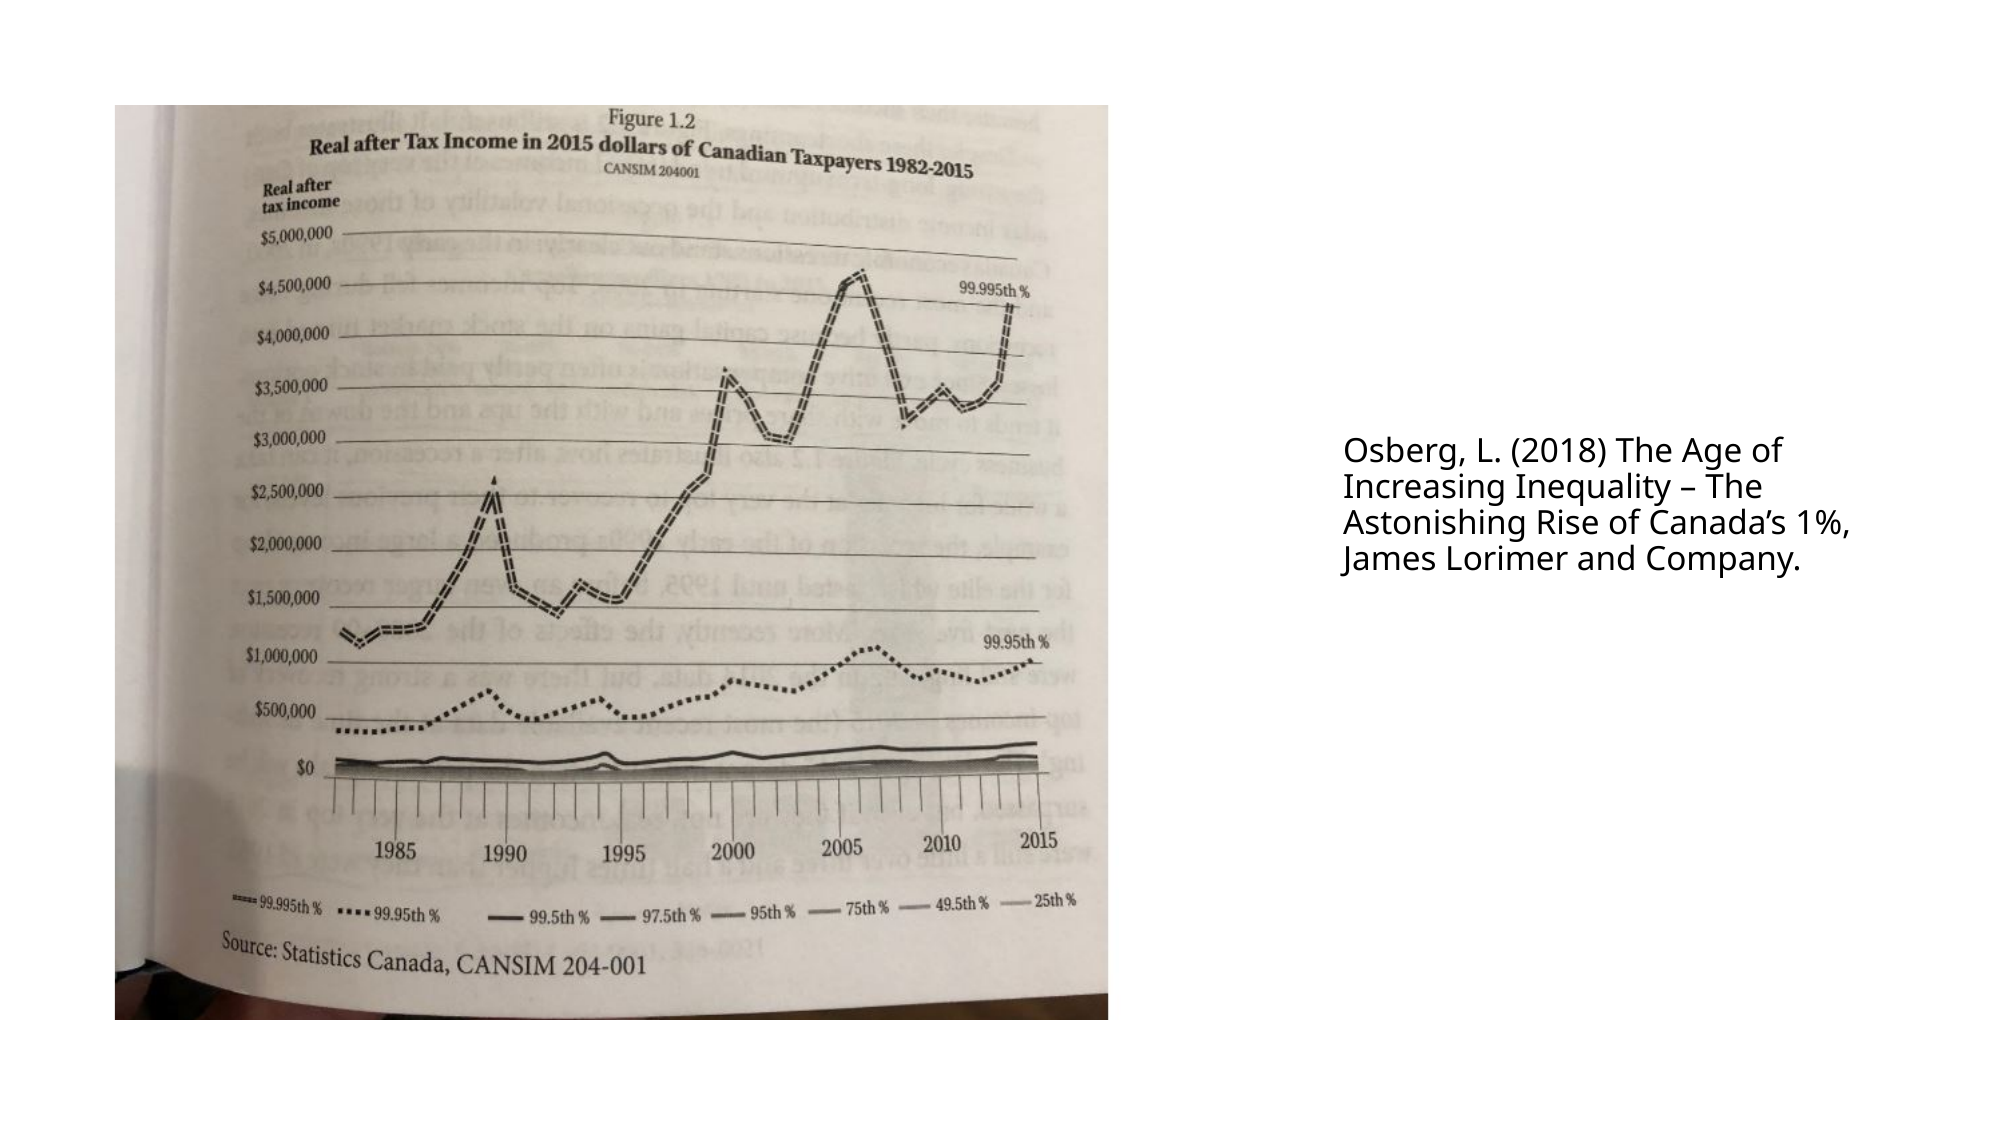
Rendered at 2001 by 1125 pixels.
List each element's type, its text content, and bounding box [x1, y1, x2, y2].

title Real Income Osberg, L. (2018) The Age of Increasing Inequality – The Astonishing Rise of Canada’s 1%, James Lorimer and Company. [1328, 104, 1929, 585]
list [114, 104, 1123, 1020]
